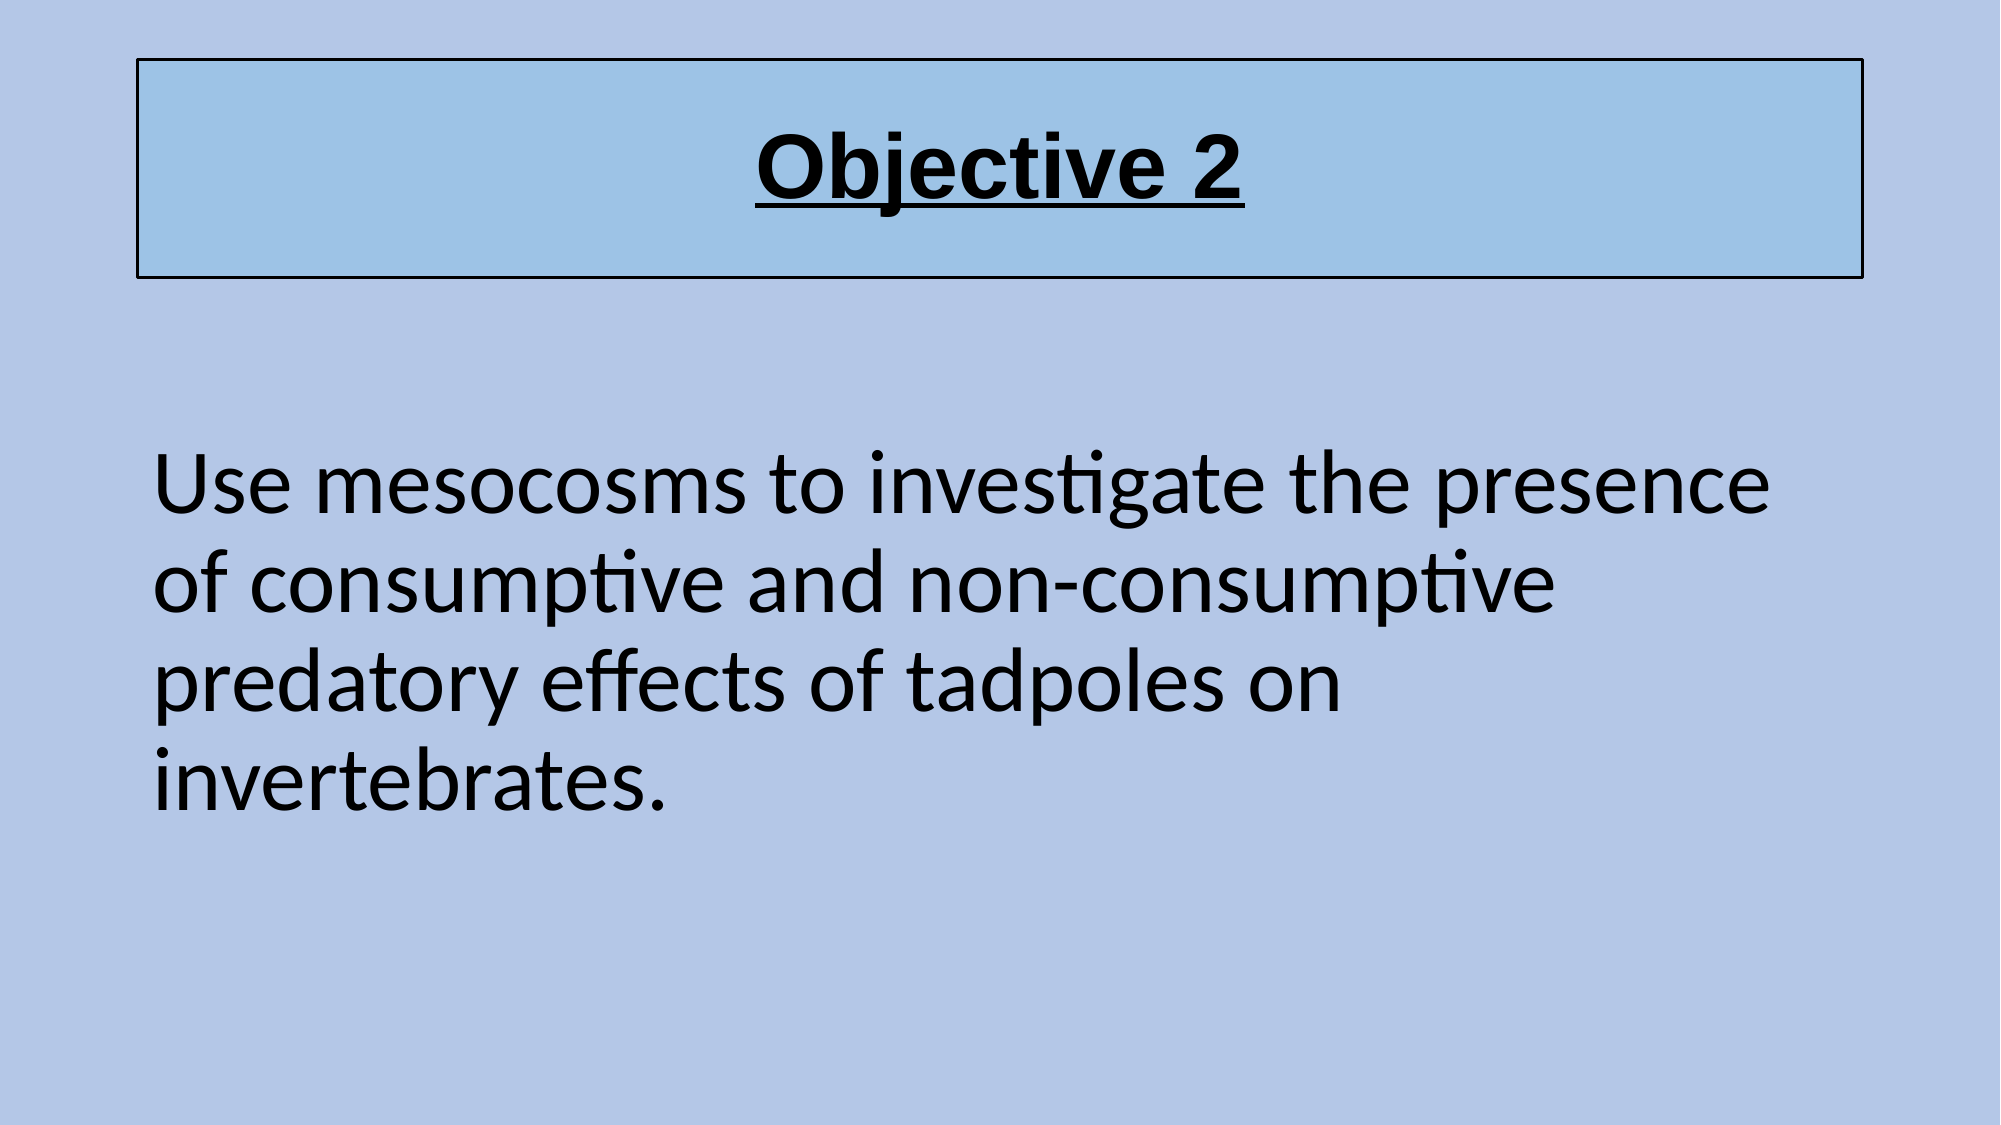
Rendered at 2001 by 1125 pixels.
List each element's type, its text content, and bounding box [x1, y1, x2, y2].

list Use mesocosms to investigate the presence of consumptive and non-consumptive predatory effects of tadpoles on invertebrates. [137, 295, 1863, 1125]
title Objective 2 [137, 59, 1863, 278]
